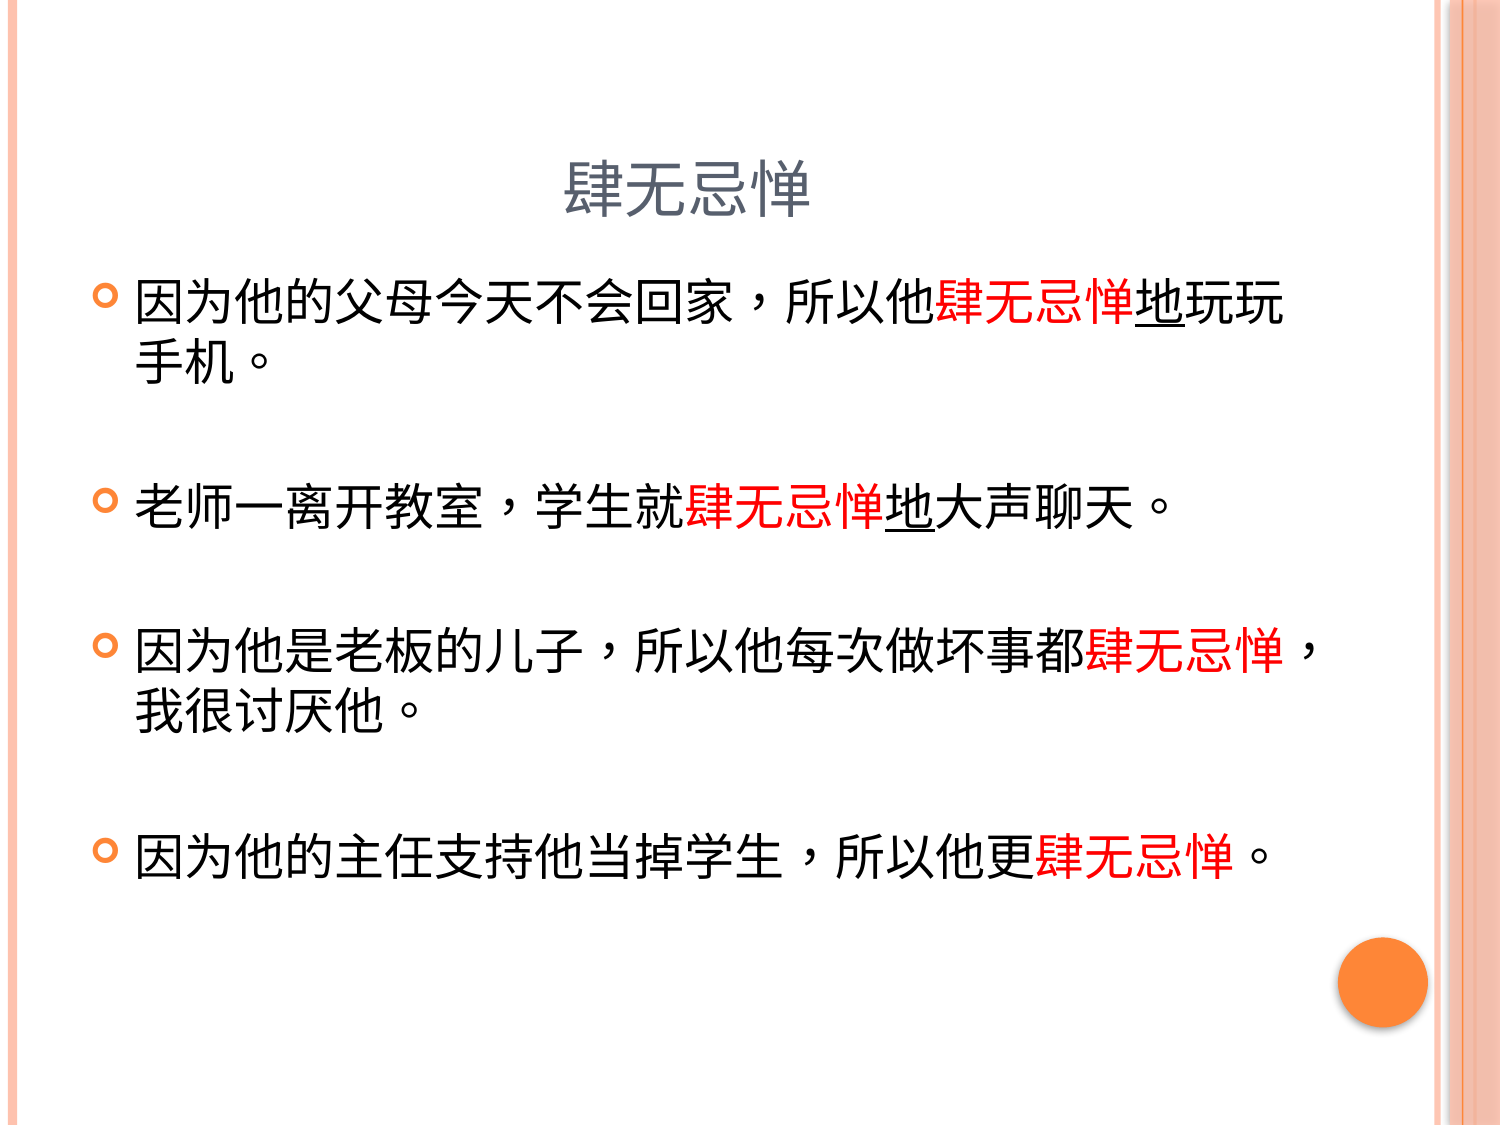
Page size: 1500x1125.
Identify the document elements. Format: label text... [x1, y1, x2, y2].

list 因为他的父母今天不会回家，所以他肆无忌惮地玩玩手机。 老师一离开教室，学生就肆无忌惮地大声聊天。 因为他是老板的儿子，所以他每次做坏事都肆无忌惮，我很讨厌他。 因为他的主任支持他当掉学生，所以他更肆无忌惮。 [75, 262, 1300, 1062]
title 肆无忌惮 [75, 45, 1300, 233]
